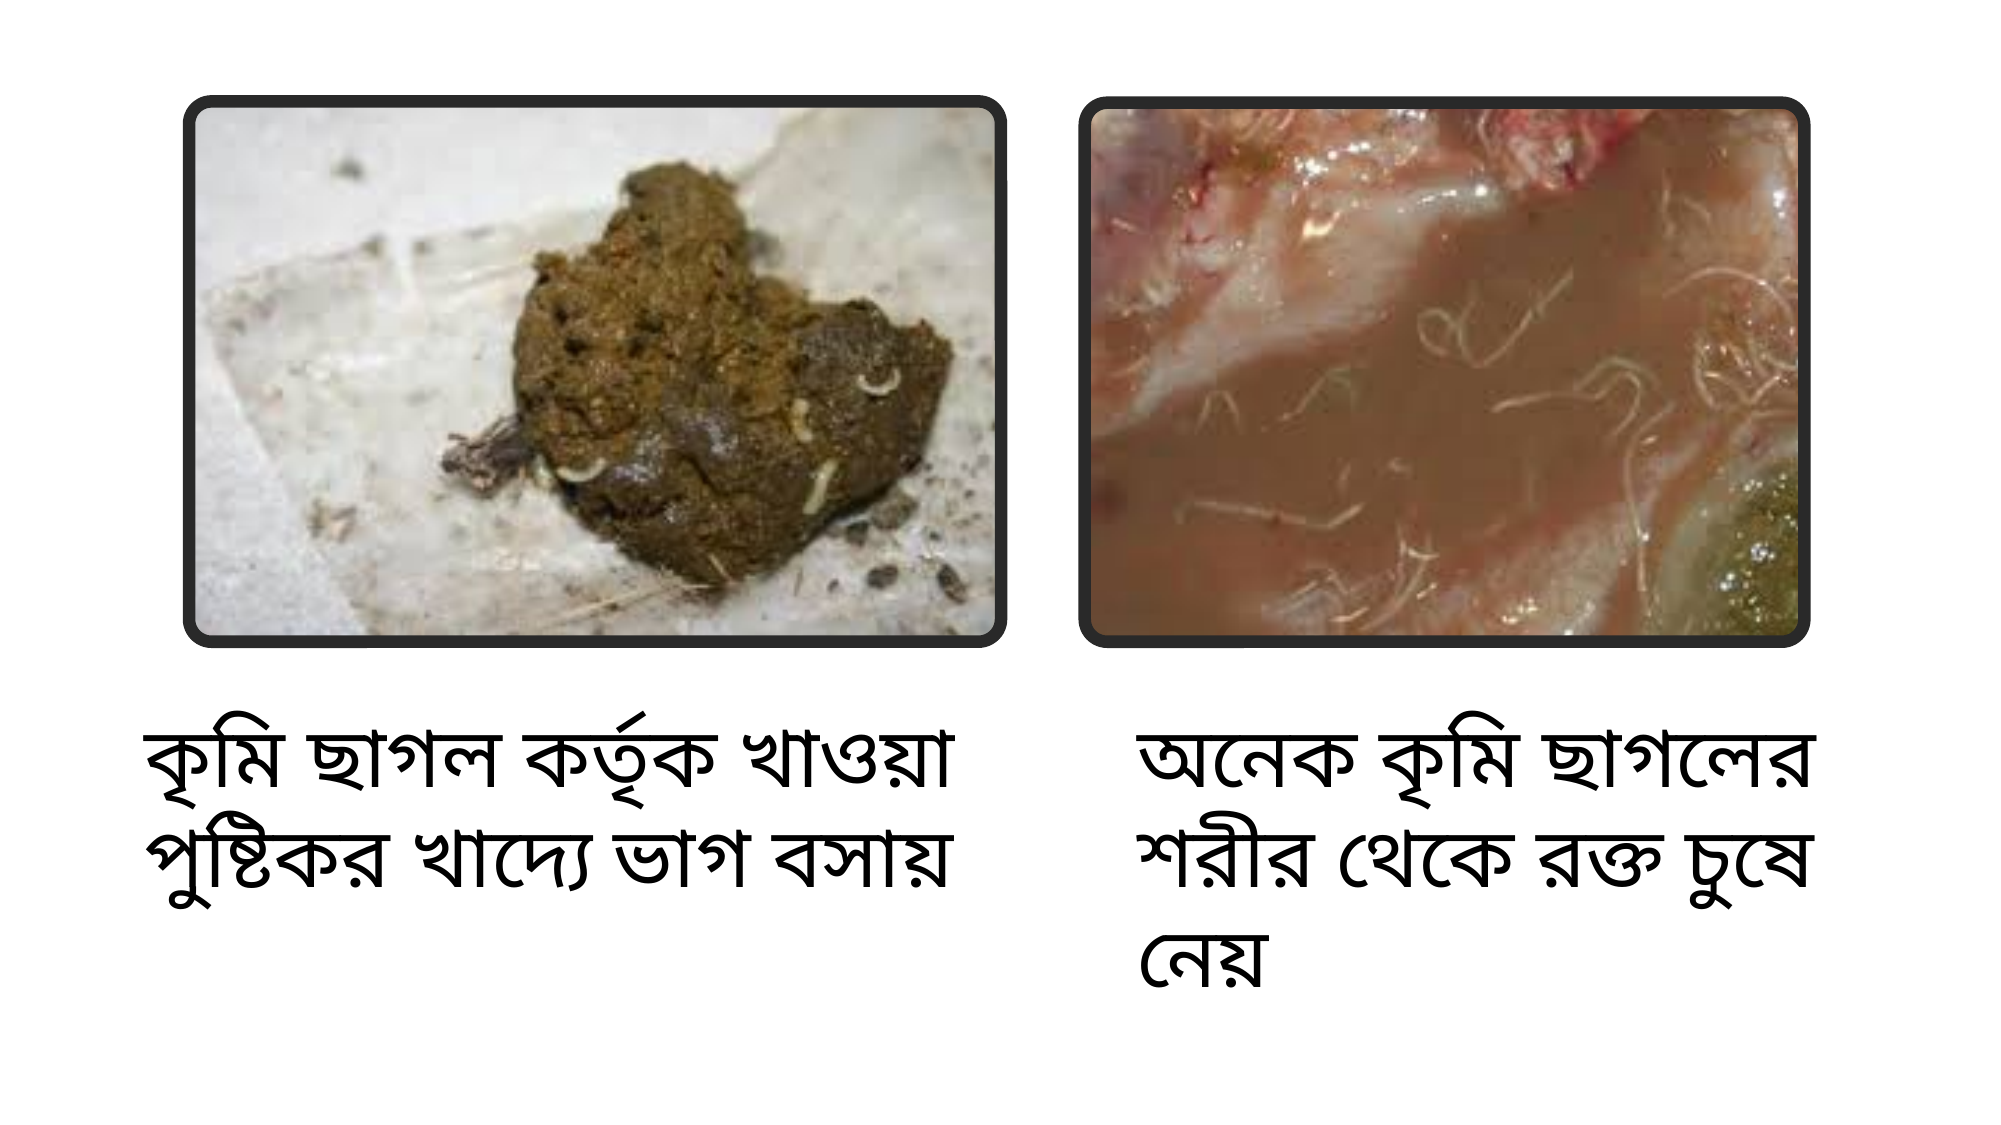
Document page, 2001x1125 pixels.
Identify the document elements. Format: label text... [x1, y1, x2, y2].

text_box অনেক কৃমি ছাগলের শরীর থেকে রক্ত চুষে নেয় [1122, 696, 1860, 1012]
picture [189, 101, 1002, 642]
picture [1084, 102, 1805, 642]
text_box কৃমি ছাগল কর্তৃক খাওয়া পুষ্টিকর খাদ্যে ভাগ বসায় [129, 696, 1026, 911]
